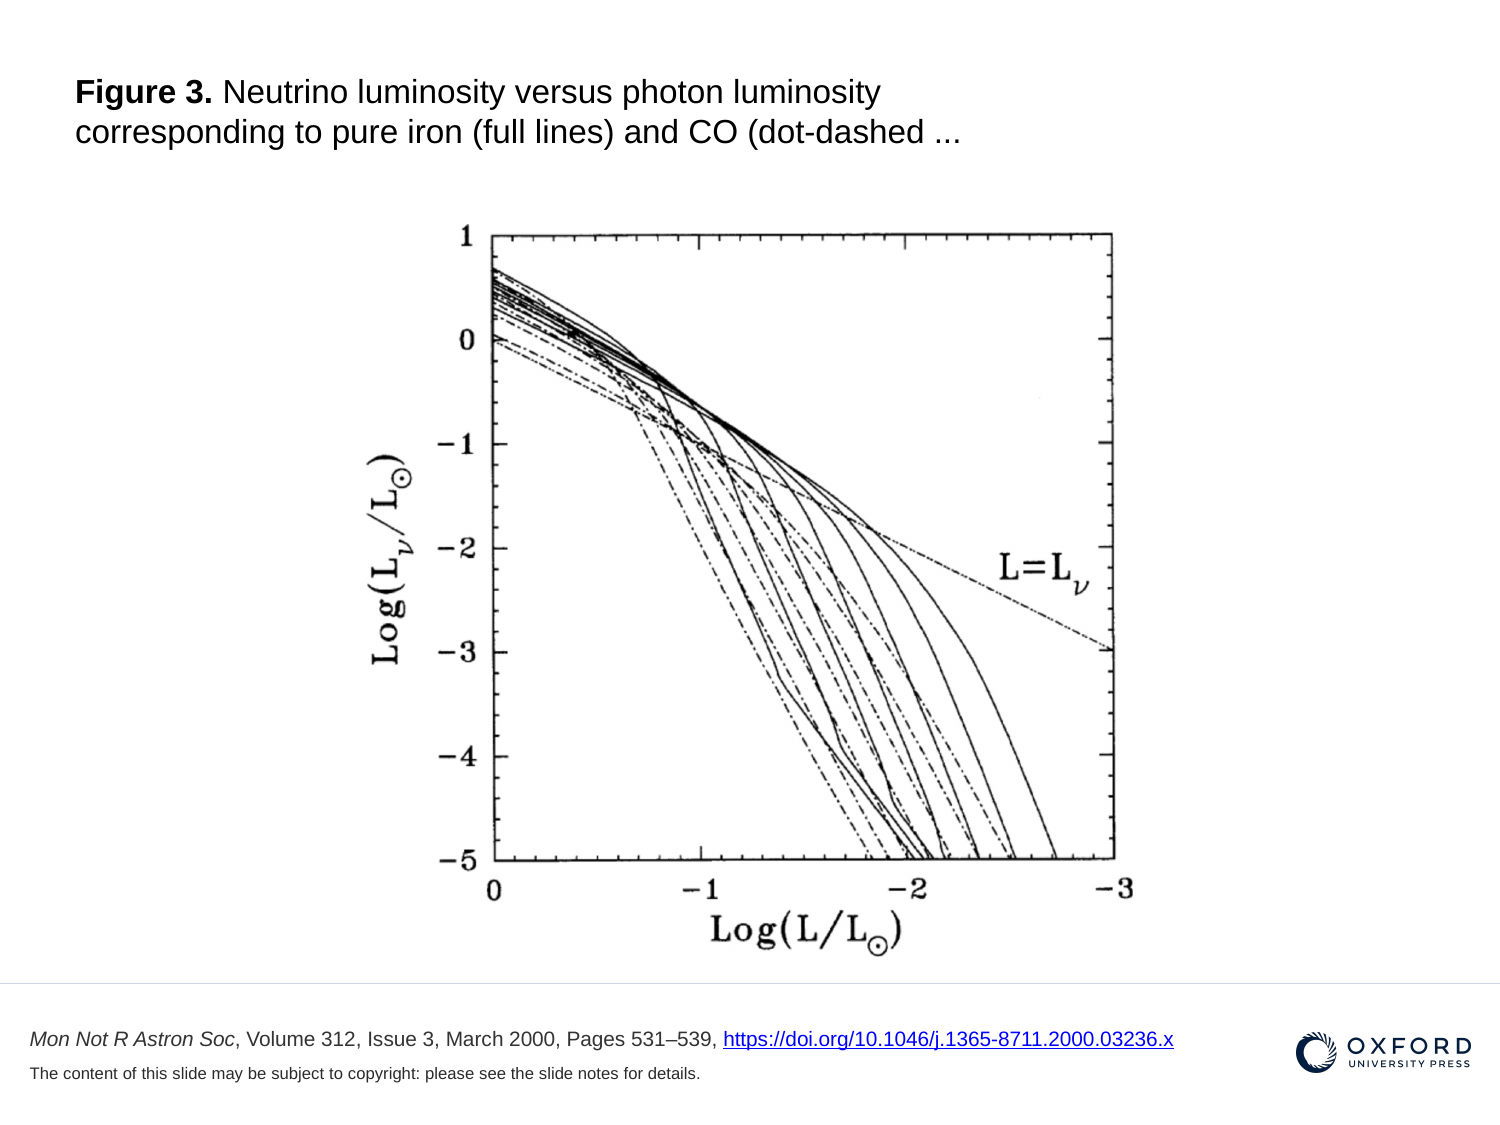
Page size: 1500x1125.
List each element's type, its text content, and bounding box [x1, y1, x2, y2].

footer Mon Not R Astron Soc, Volume 312, Issue 3, March 2000, Pages 531–539, https://doi.org/10.1046/j.1365-8711.2000.03236.x The content of this slide may be subject to copyright: please see the slide notes for details. [0, 983, 1260, 1125]
picture [1296, 1032, 1471, 1073]
title Figure 3. Neutrino luminosity versus photon luminosity corresponding to pure iron (full lines) and CO (dot-dashed ... [75, 69, 1078, 171]
picture [366, 224, 1133, 957]
